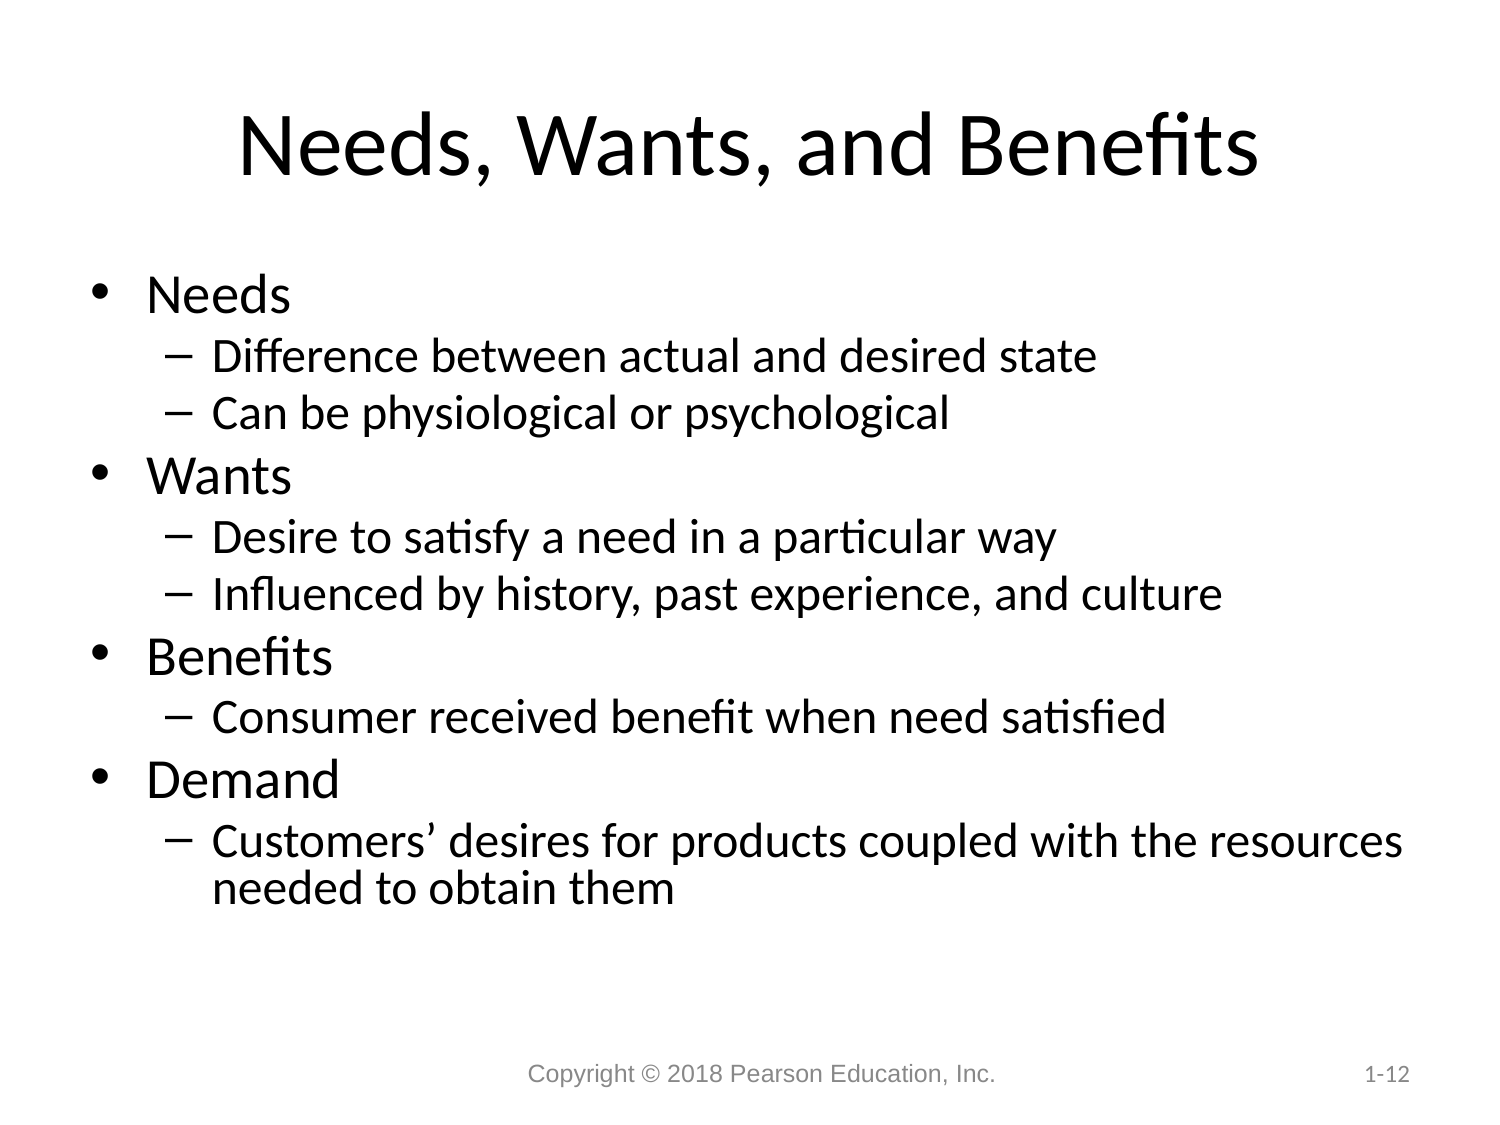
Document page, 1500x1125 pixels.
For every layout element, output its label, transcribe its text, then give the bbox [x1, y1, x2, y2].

footer Copyright © 2018 Pearson Education, Inc. [512, 1042, 1013, 1103]
list Needs Difference between actual and desired state Can be physiological or psychological Wants Desire to satisfy a need in a particular way Influenced by history, past experience, and culture Benefits Consumer received benefit when need satisfied Demand Customers’ desires for products coupled with the resources needed to obtain them [75, 262, 1425, 1005]
slide_number 1-12 [1074, 1042, 1425, 1103]
title Needs, Wants, and Benefits [75, 45, 1425, 233]
